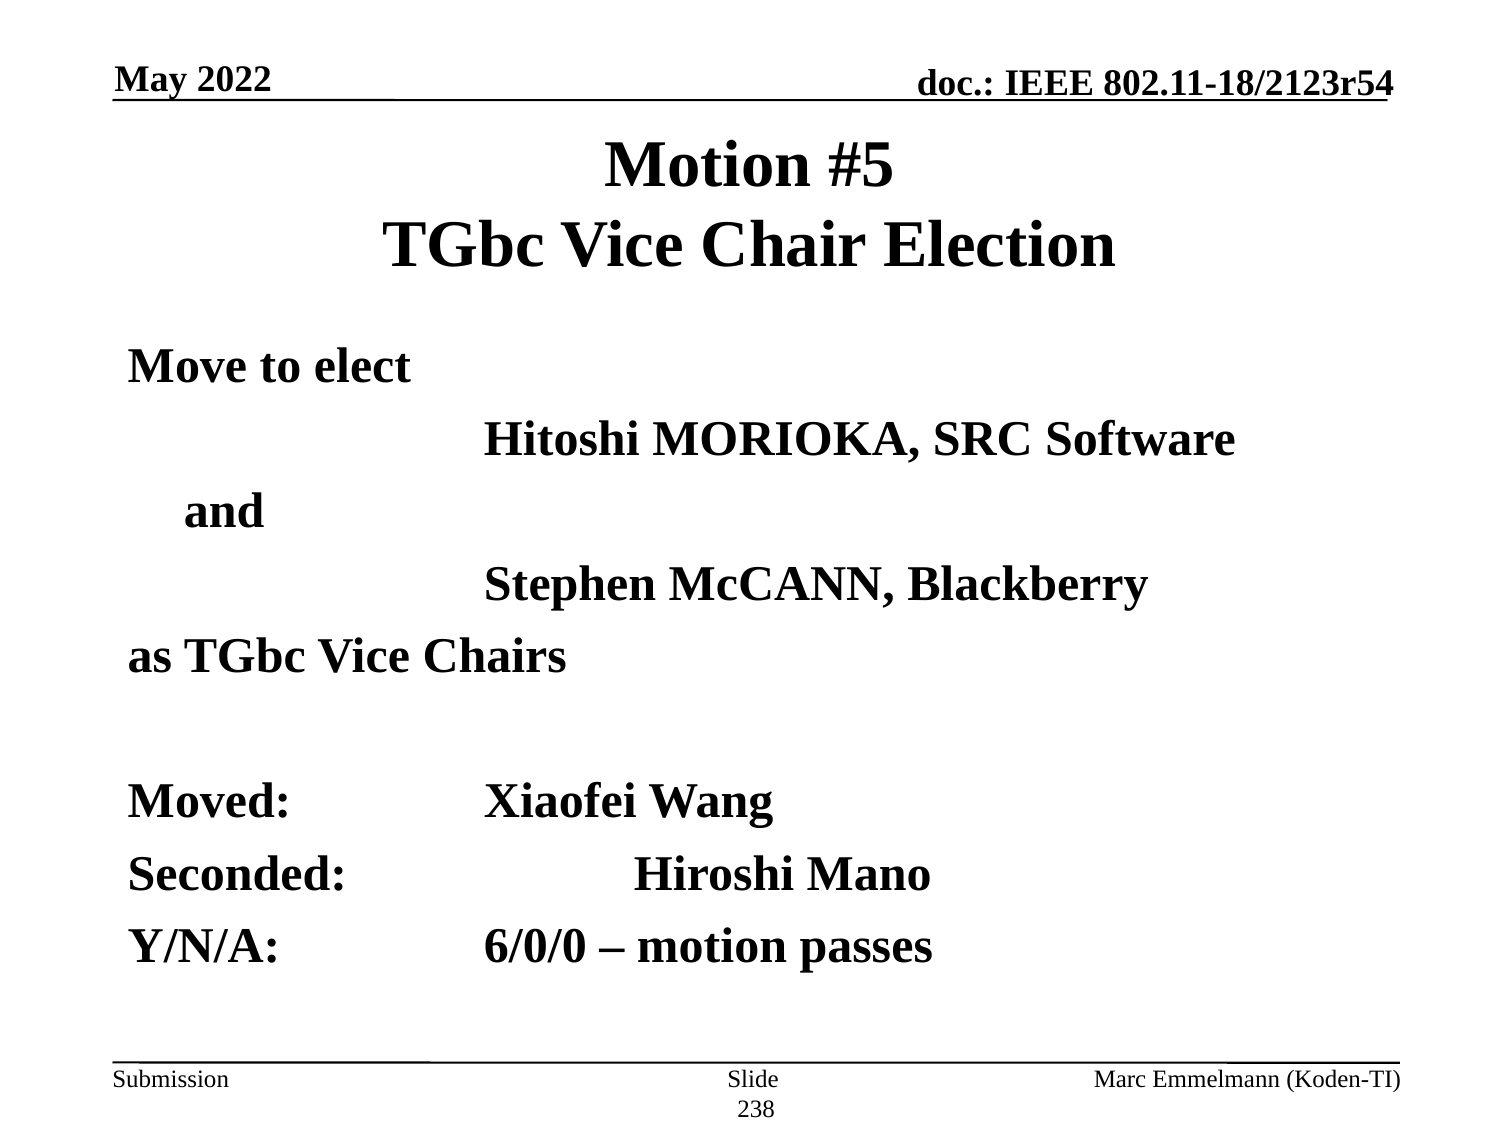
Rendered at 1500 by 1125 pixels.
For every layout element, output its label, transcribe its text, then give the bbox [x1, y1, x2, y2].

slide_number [114, 54, 423, 100]
list Move to elect Hitoshi MORIOKA, SRC Software and Stephen McCANN, Blackberry as TGbc Vice Chairs Moved: Xiaofei Wang Seconded: Hiroshi Mano Y/N/A: 6/0/0 – motion passes [112, 324, 1388, 1000]
slide_number Slide 238 [712, 1061, 800, 1123]
footer Marc Emmelmann (Koden-TI) [878, 1061, 1402, 1093]
title Motion #5 TGbc Vice Chair Election [112, 112, 1388, 288]
